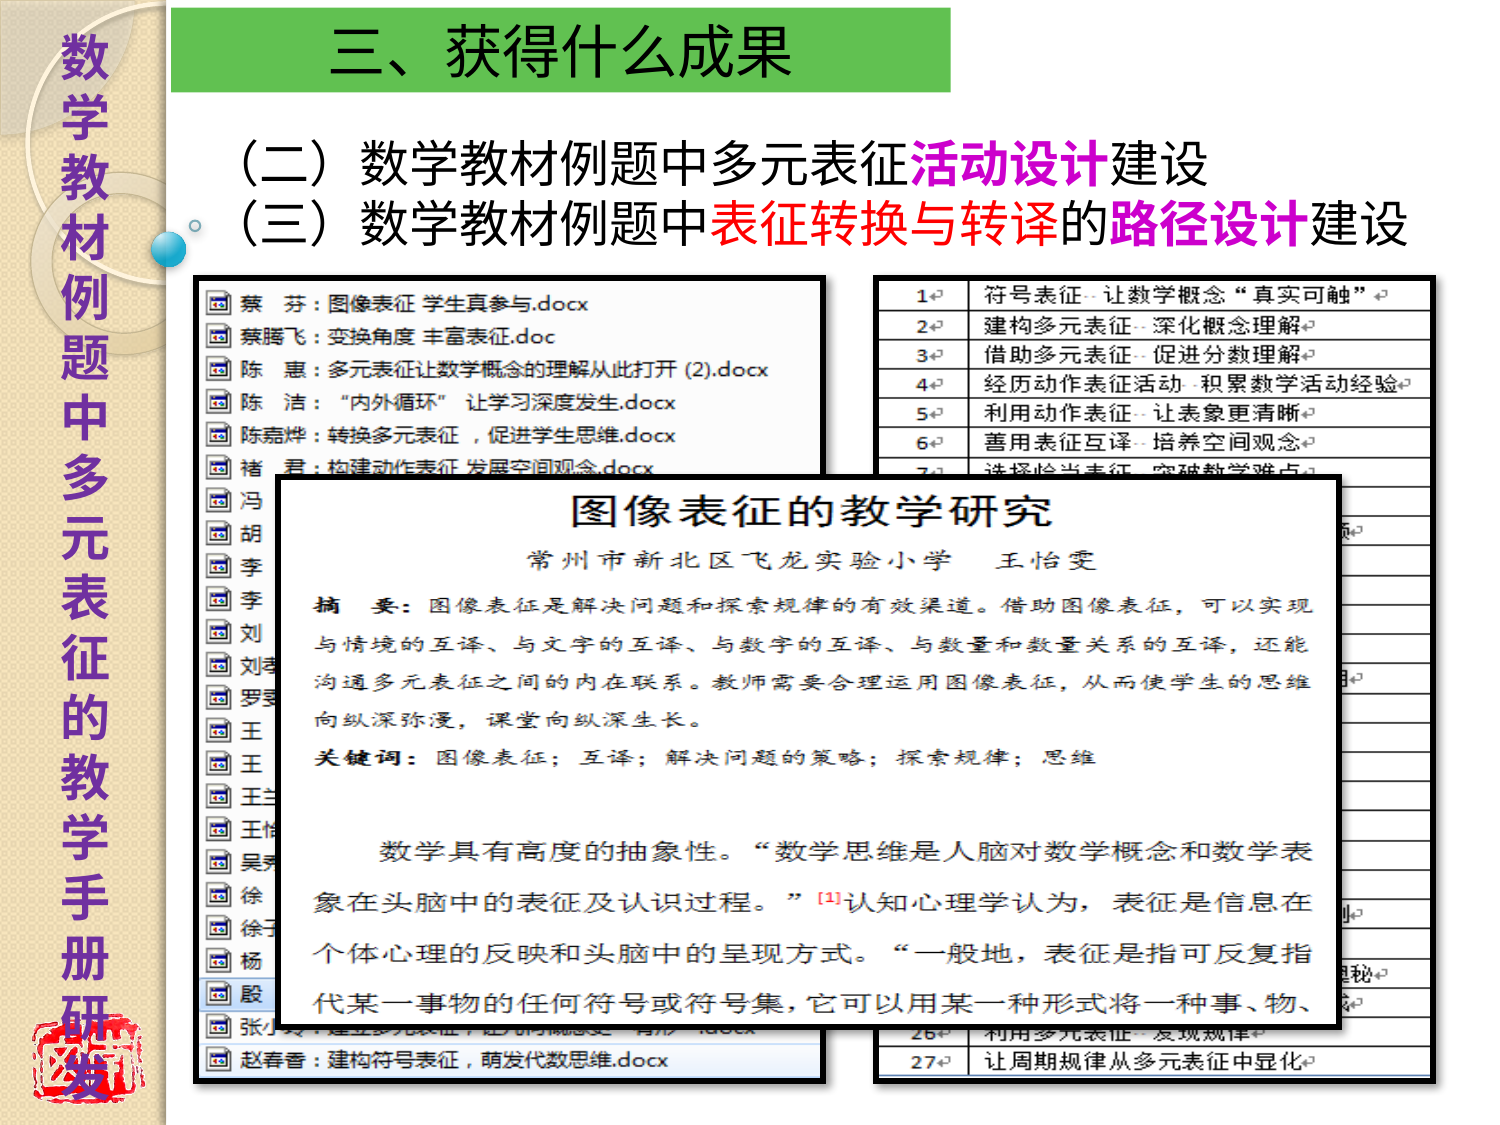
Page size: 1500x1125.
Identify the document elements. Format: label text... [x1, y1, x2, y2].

text_box 三、获得什么成果 [171, 7, 951, 93]
picture [198, 280, 1430, 1079]
picture [29, 1011, 148, 1107]
text_box （二）数学教材例题中多元表征活动设计建设 （三）数学教材例题中表征转换与转译的路径设计建设 [194, 125, 1459, 261]
text_box 数学教材例题中多元表征的教学手册研发 [35, 19, 136, 1008]
